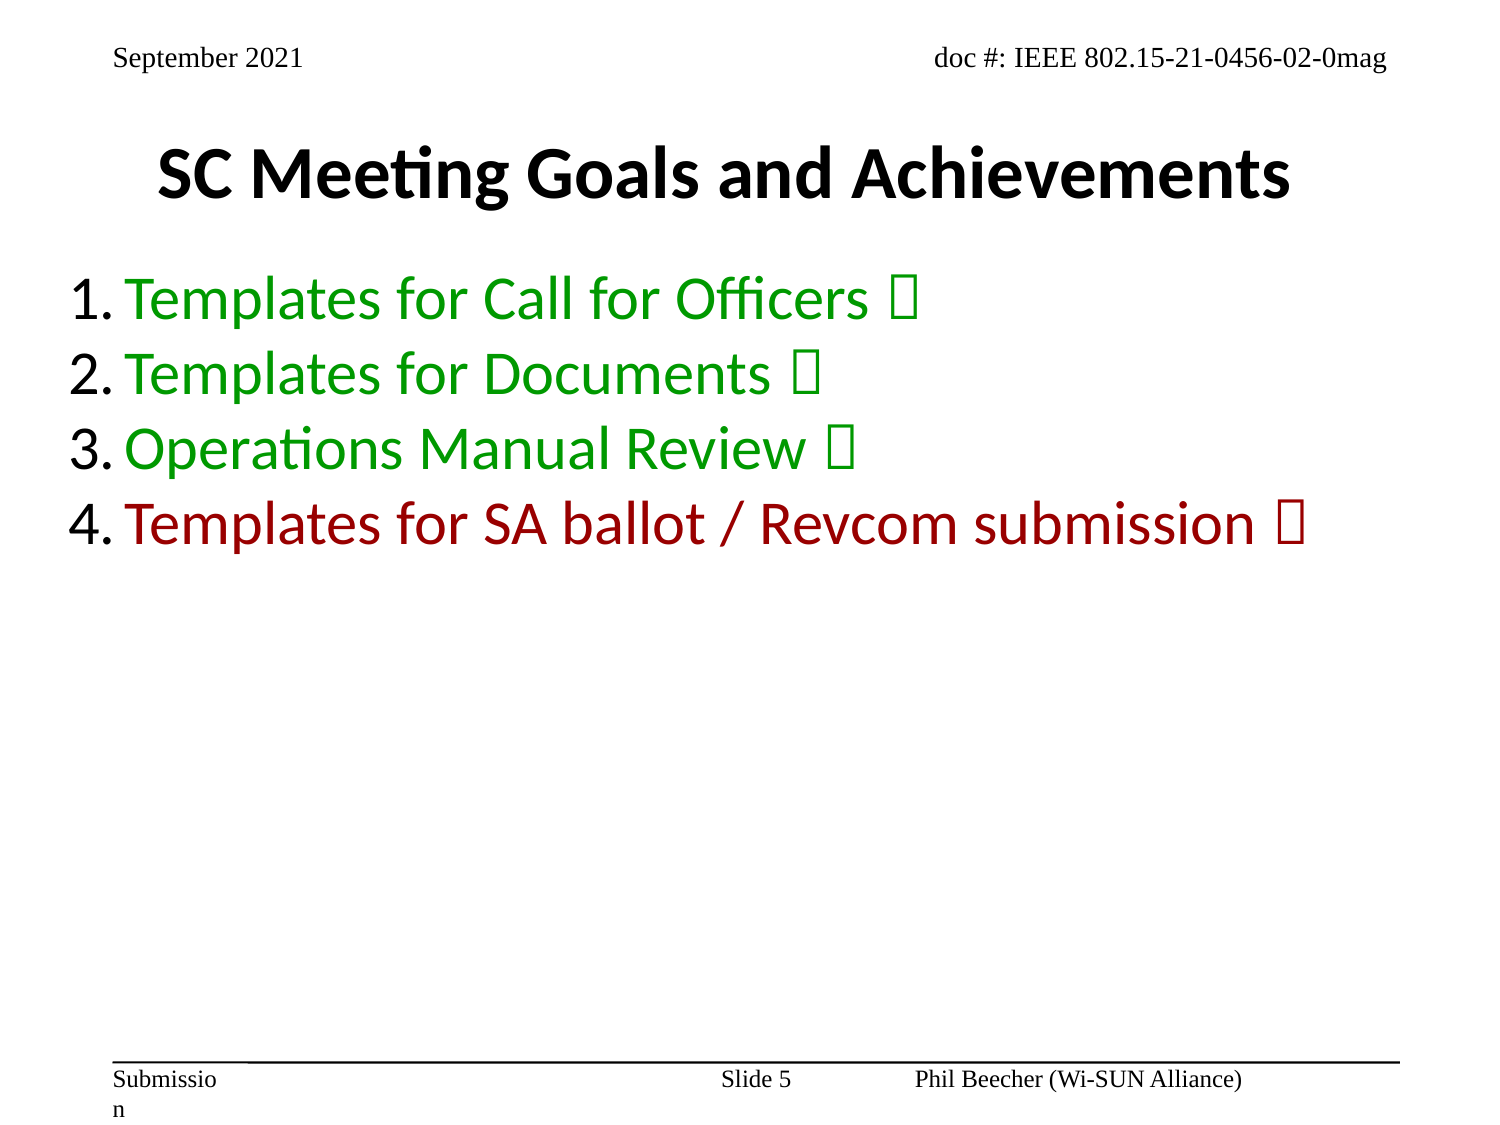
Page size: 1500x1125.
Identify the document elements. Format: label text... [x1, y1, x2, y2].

slide_number Slide 5 [712, 1061, 801, 1093]
text_box Templates for Call for Officers  Templates for Documents  Operations Manual Review  Templates for SA ballot / Revcom submission  [53, 249, 1459, 900]
footer Phil Beecher (Wi-SUN Alliance) [900, 1062, 1413, 1093]
title SC Meeting Goals and Achievements [87, 106, 1363, 232]
